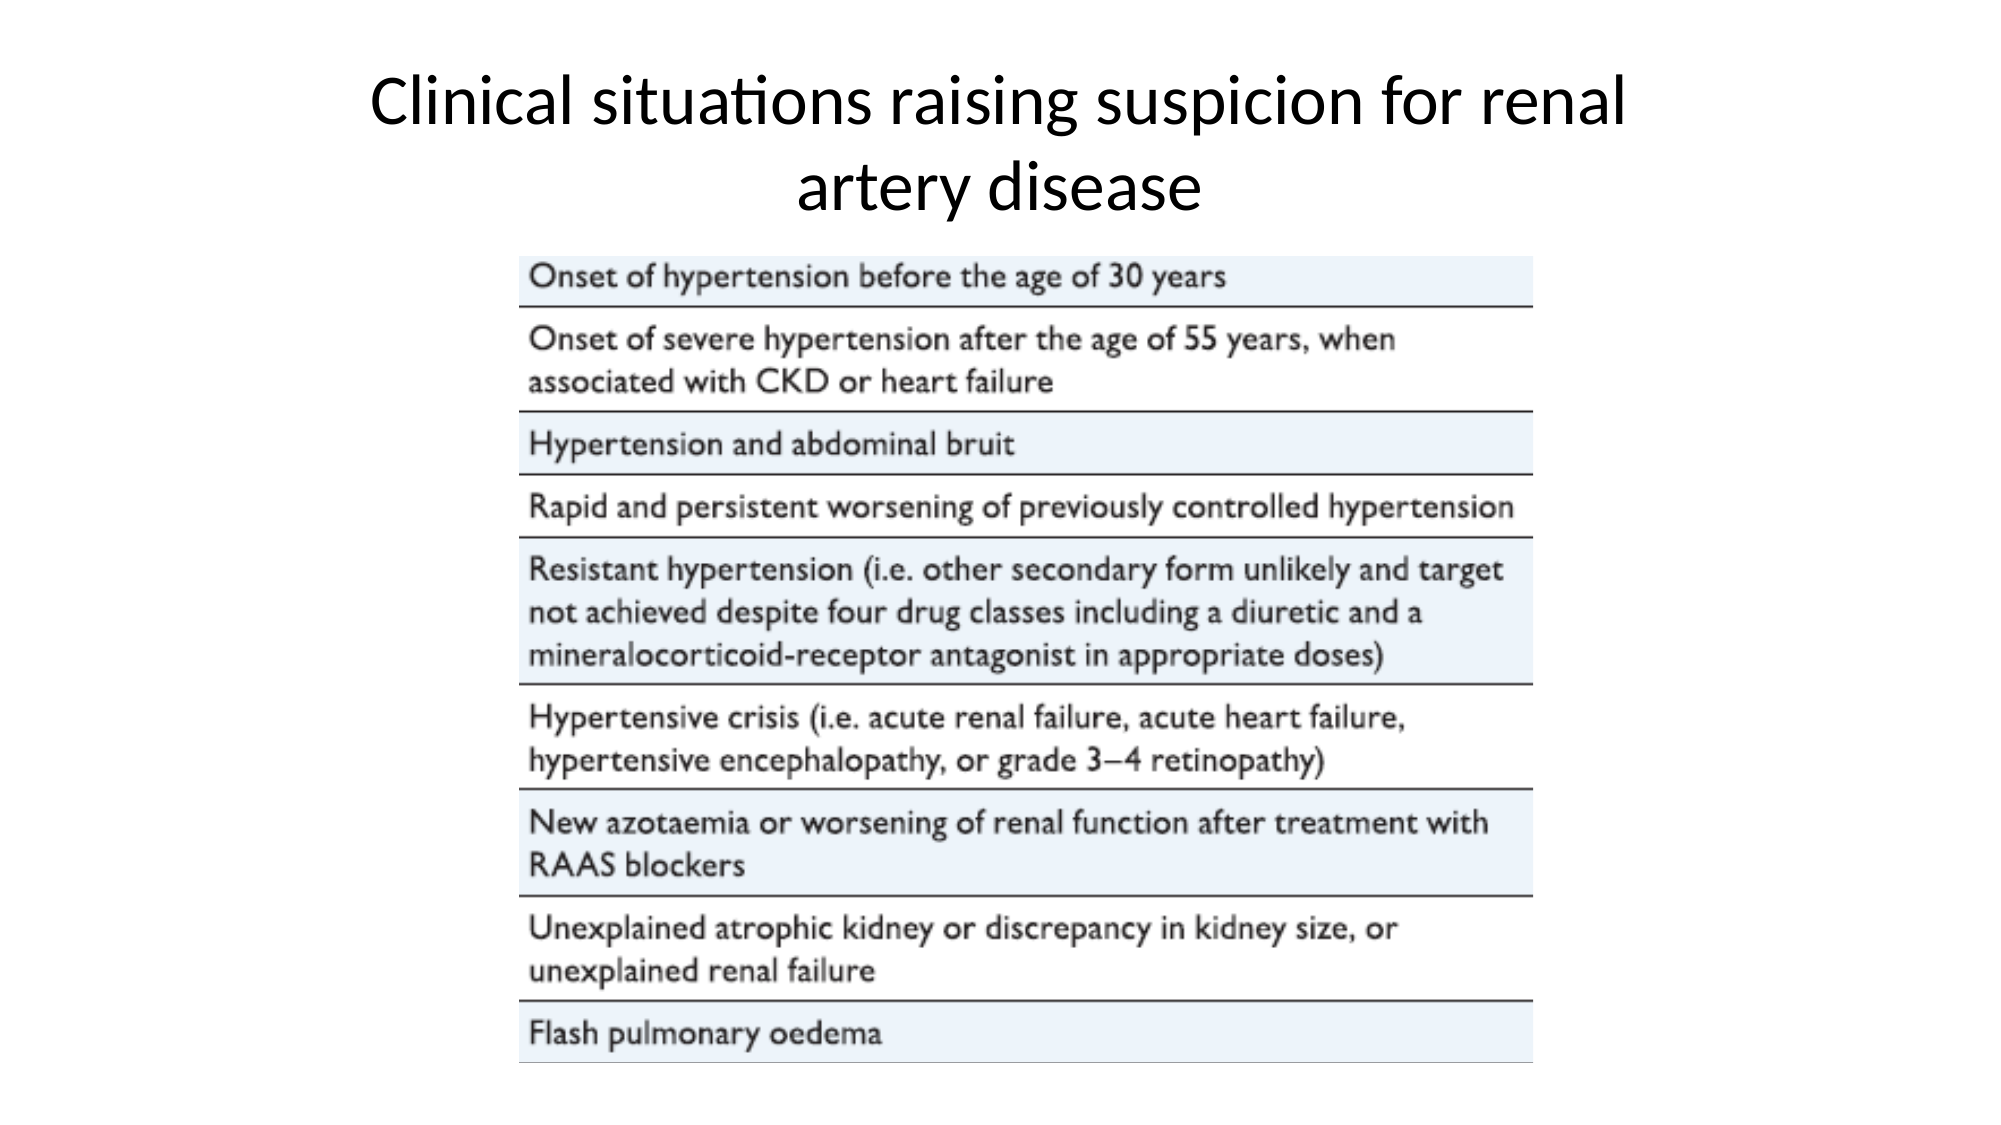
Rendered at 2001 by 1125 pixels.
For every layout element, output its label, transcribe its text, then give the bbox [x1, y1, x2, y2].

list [518, 255, 1534, 1063]
title Clinical situations raising suspicion for renal artery disease [99, 45, 1900, 233]
